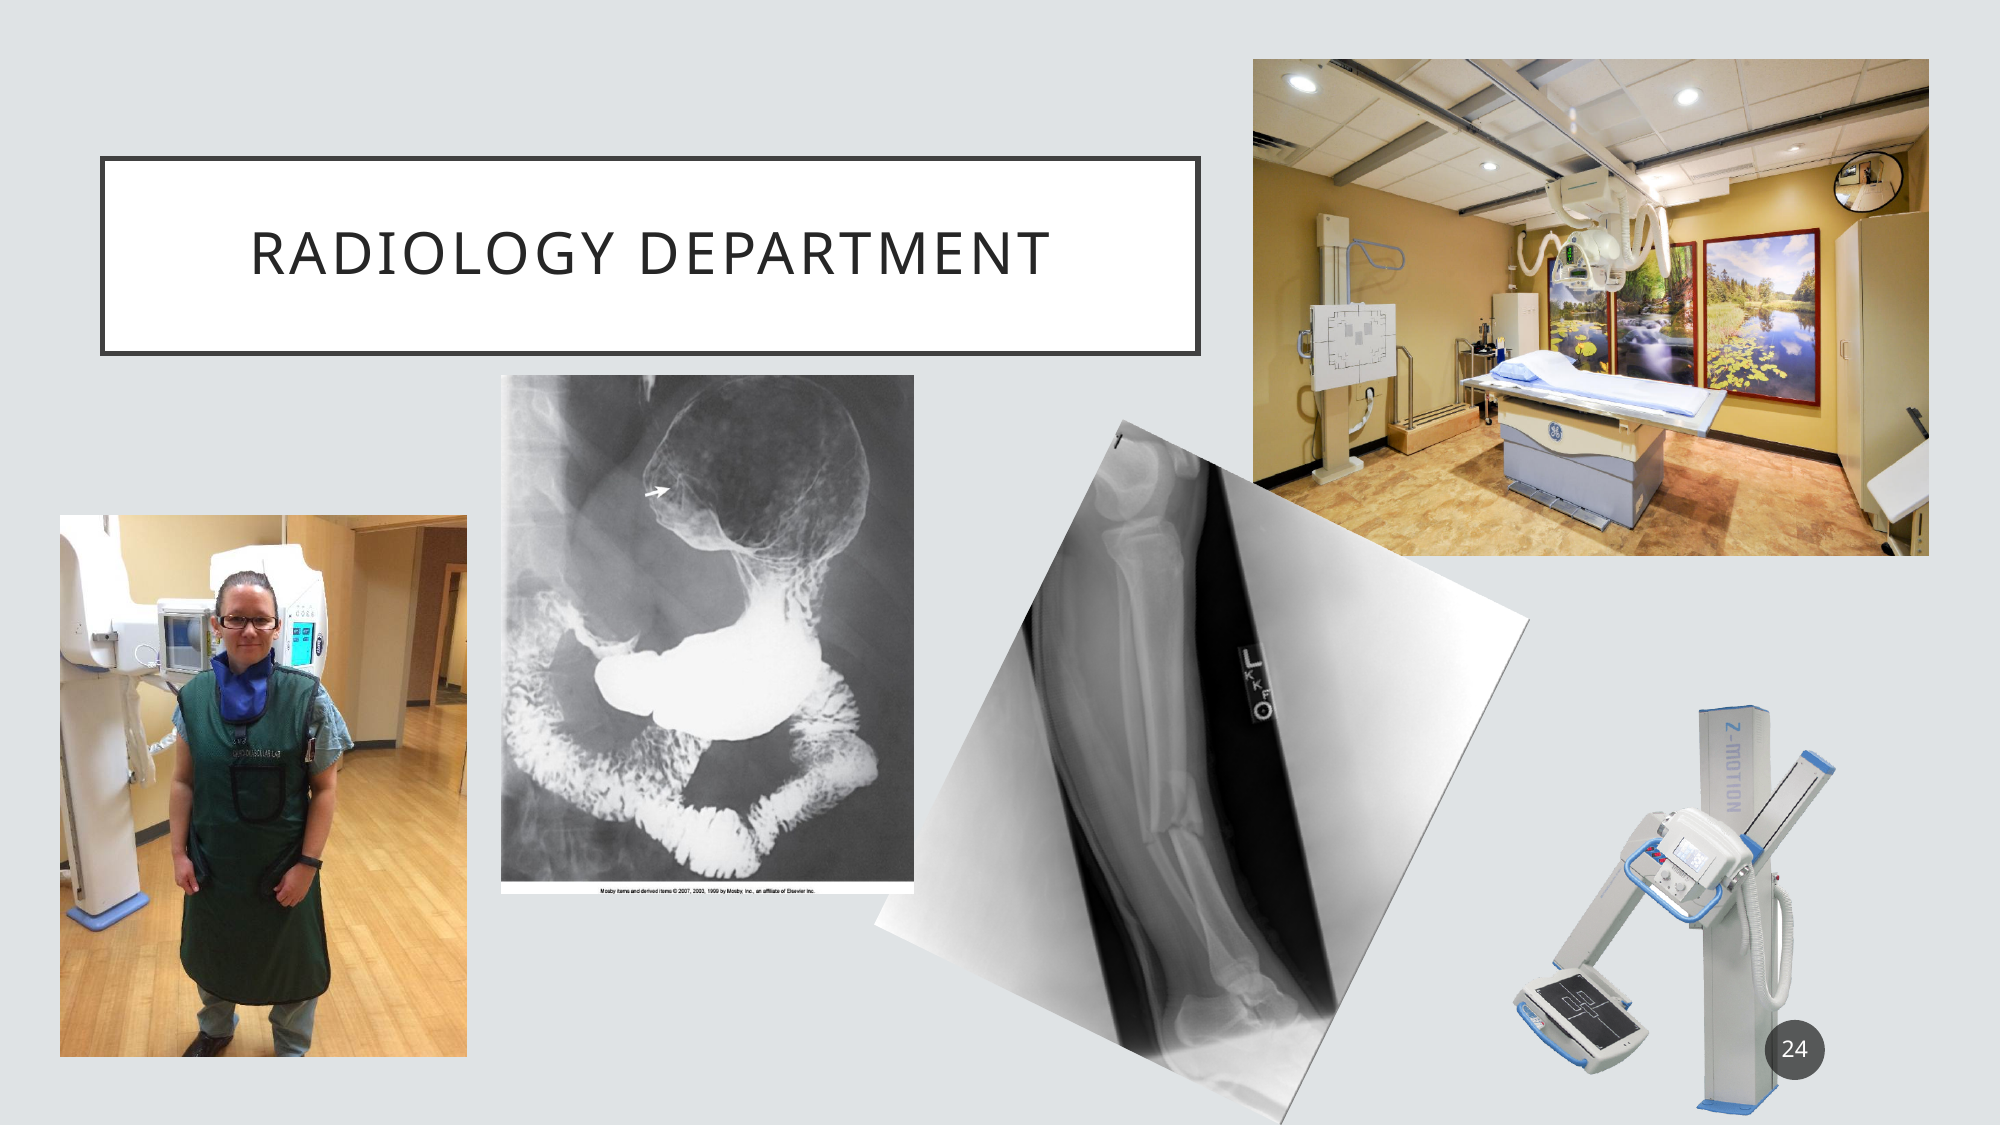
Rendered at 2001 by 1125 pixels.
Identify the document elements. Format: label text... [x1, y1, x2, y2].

title Radiology Department [100, 156, 1201, 356]
picture [501, 59, 1929, 1125]
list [60, 515, 467, 1057]
